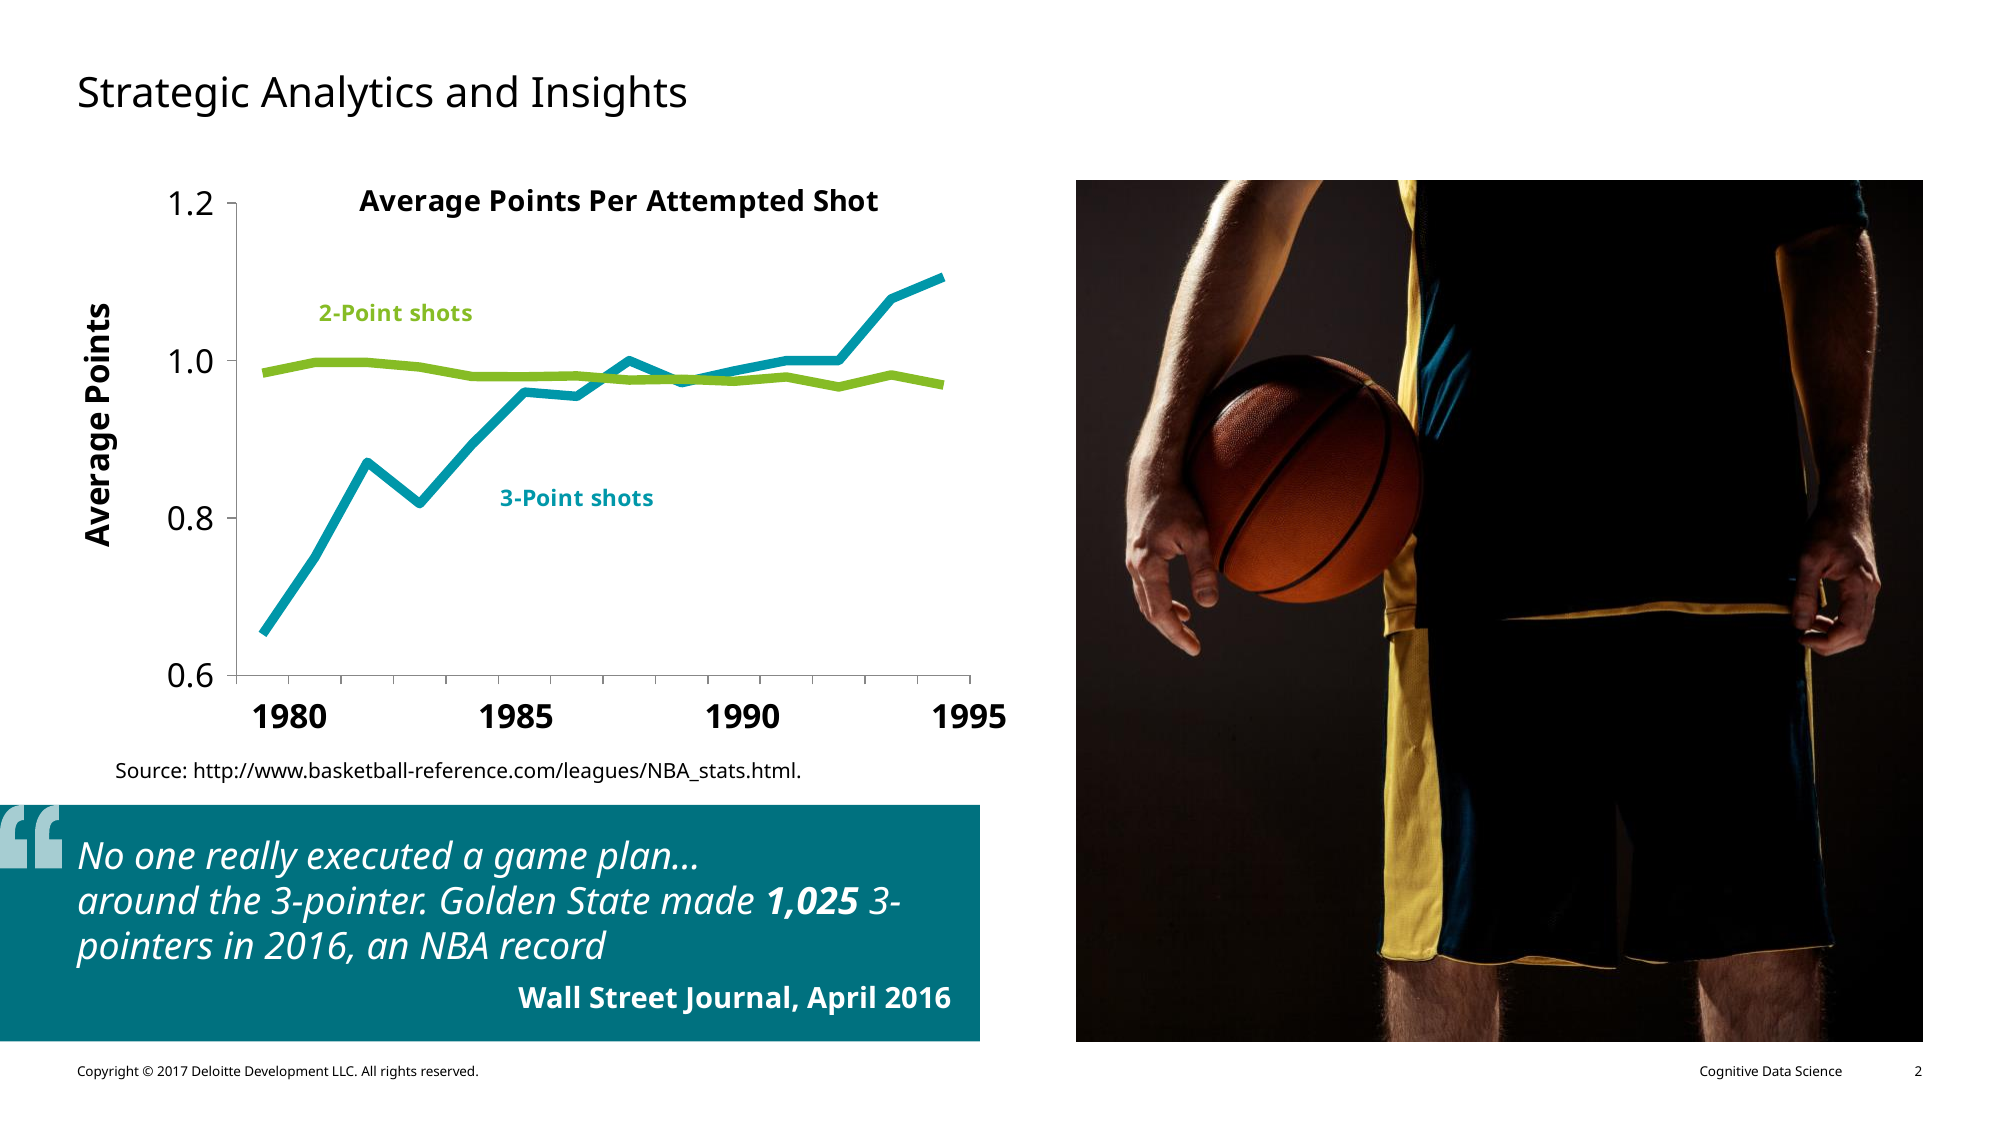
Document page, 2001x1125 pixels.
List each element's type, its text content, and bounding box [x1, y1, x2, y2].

text_box [35, 804, 62, 869]
text_box [0, 804, 980, 1042]
text_box [0, 804, 27, 869]
text_box Source: http://www.basketball-reference.com/leagues/NBA_stats.html. [115, 760, 802, 784]
text_box No one really executed a game plan… around the 3-pointer. Golden State made 1,025 3-pointers in 2016, an NBA record Wall Street Journal, April 2016 [75, 830, 954, 1017]
title Strategic Analytics and Insights [77, 66, 1923, 121]
chart [64, 180, 1008, 752]
picture [1075, 180, 1924, 1042]
